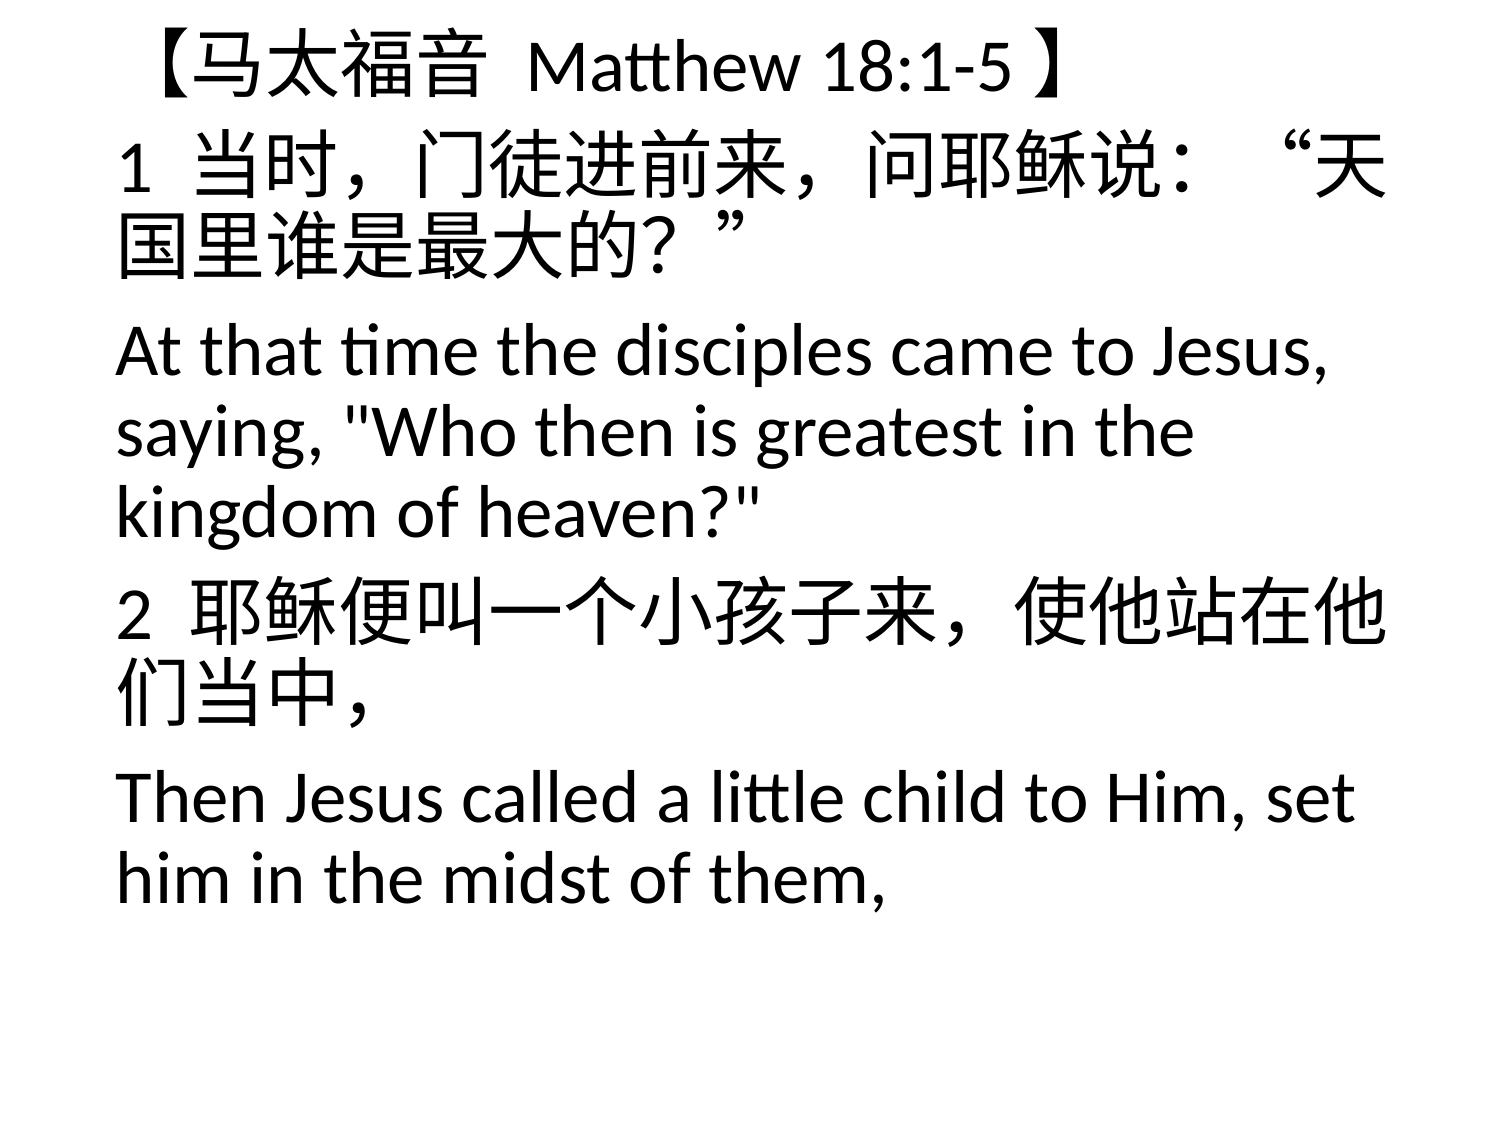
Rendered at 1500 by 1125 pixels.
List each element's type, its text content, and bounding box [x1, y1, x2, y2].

subtitle 【马太福音 Matthew 18:1-5】 1 当时，门徒进前来，问耶稣说：“天国里谁是最大的？” At that time the disciples came to Jesus, saying, "Who then is greatest in the kingdom of heaven?" 2 耶稣便叫一个小孩子来，使他站在他们当中， Then Jesus called a little child to Him, set him in the midst of them, [100, 18, 1405, 1125]
